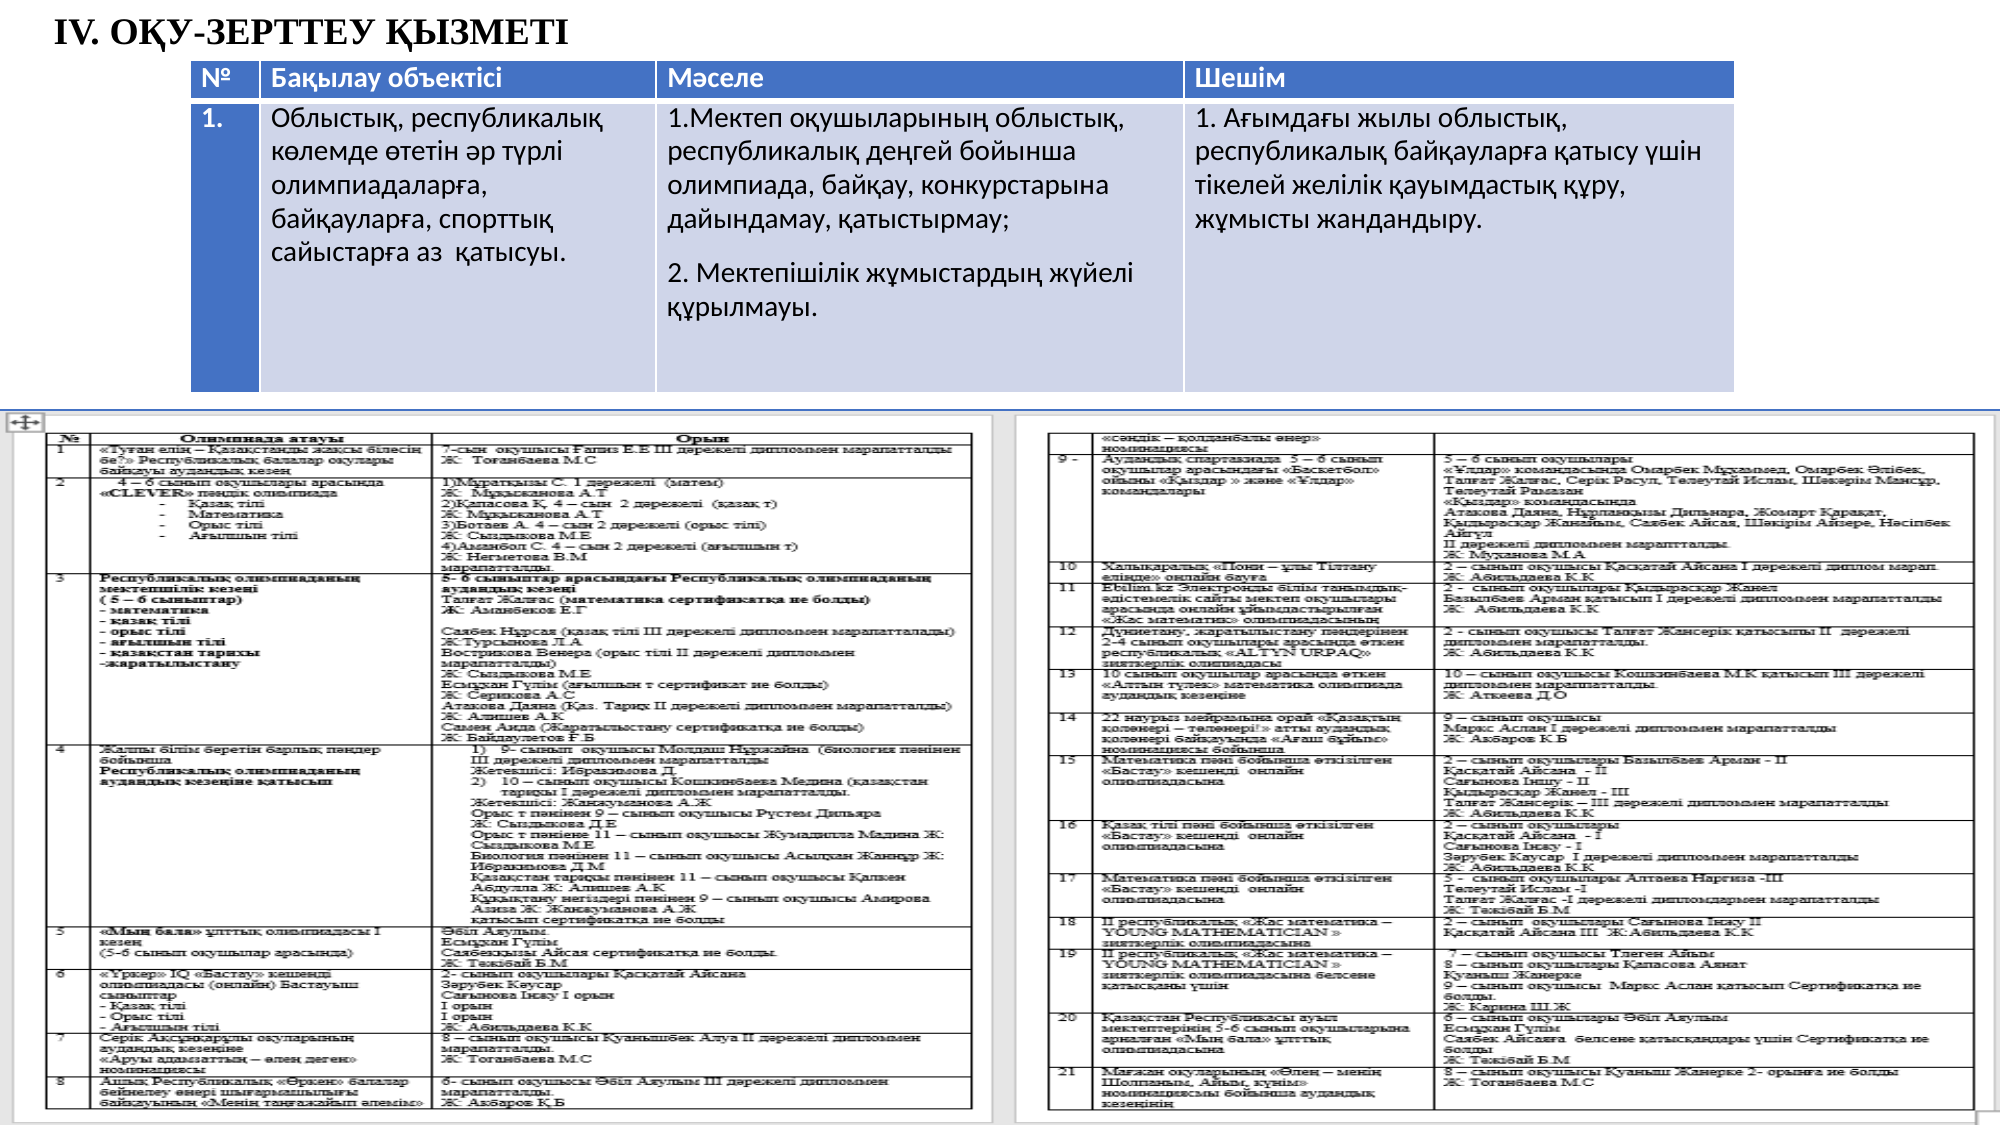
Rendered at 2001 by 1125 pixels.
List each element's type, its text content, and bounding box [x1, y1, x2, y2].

table_cell Облыстық, республикалық көлемде өтетін әр түрлі олимпиадаларға, байқауларға, спорттық сайыстарға аз қатысуы. [261, 104, 655, 392]
table_header Шешім [1185, 61, 1734, 98]
table_header Бақылау объектісі [261, 61, 655, 98]
table_cell 1.Мектеп оқушыларының облыстық, республикалық деңгей бойынша олимпиада, байқау, конкурстарына дайындамау, қатыстырмау; 2. Мектепішілік жұмыстардың жүйелі құрылмауы. [657, 104, 1183, 392]
table_header Мәселе [657, 61, 1183, 98]
table_header № [191, 61, 259, 98]
table_cell 1. [191, 104, 259, 392]
text_box IV. ОҚУ-ЗЕРТТЕУ ҚЫЗМЕТІ [0, 0, 812, 60]
picture [0, 410, 2000, 1125]
table_cell 1. Ағымдағы жылы облыстық, республикалық байқауларға қатысу үшін тікелей желілік қауымдастық құру, жұмысты жандандыру. [1185, 104, 1734, 392]
